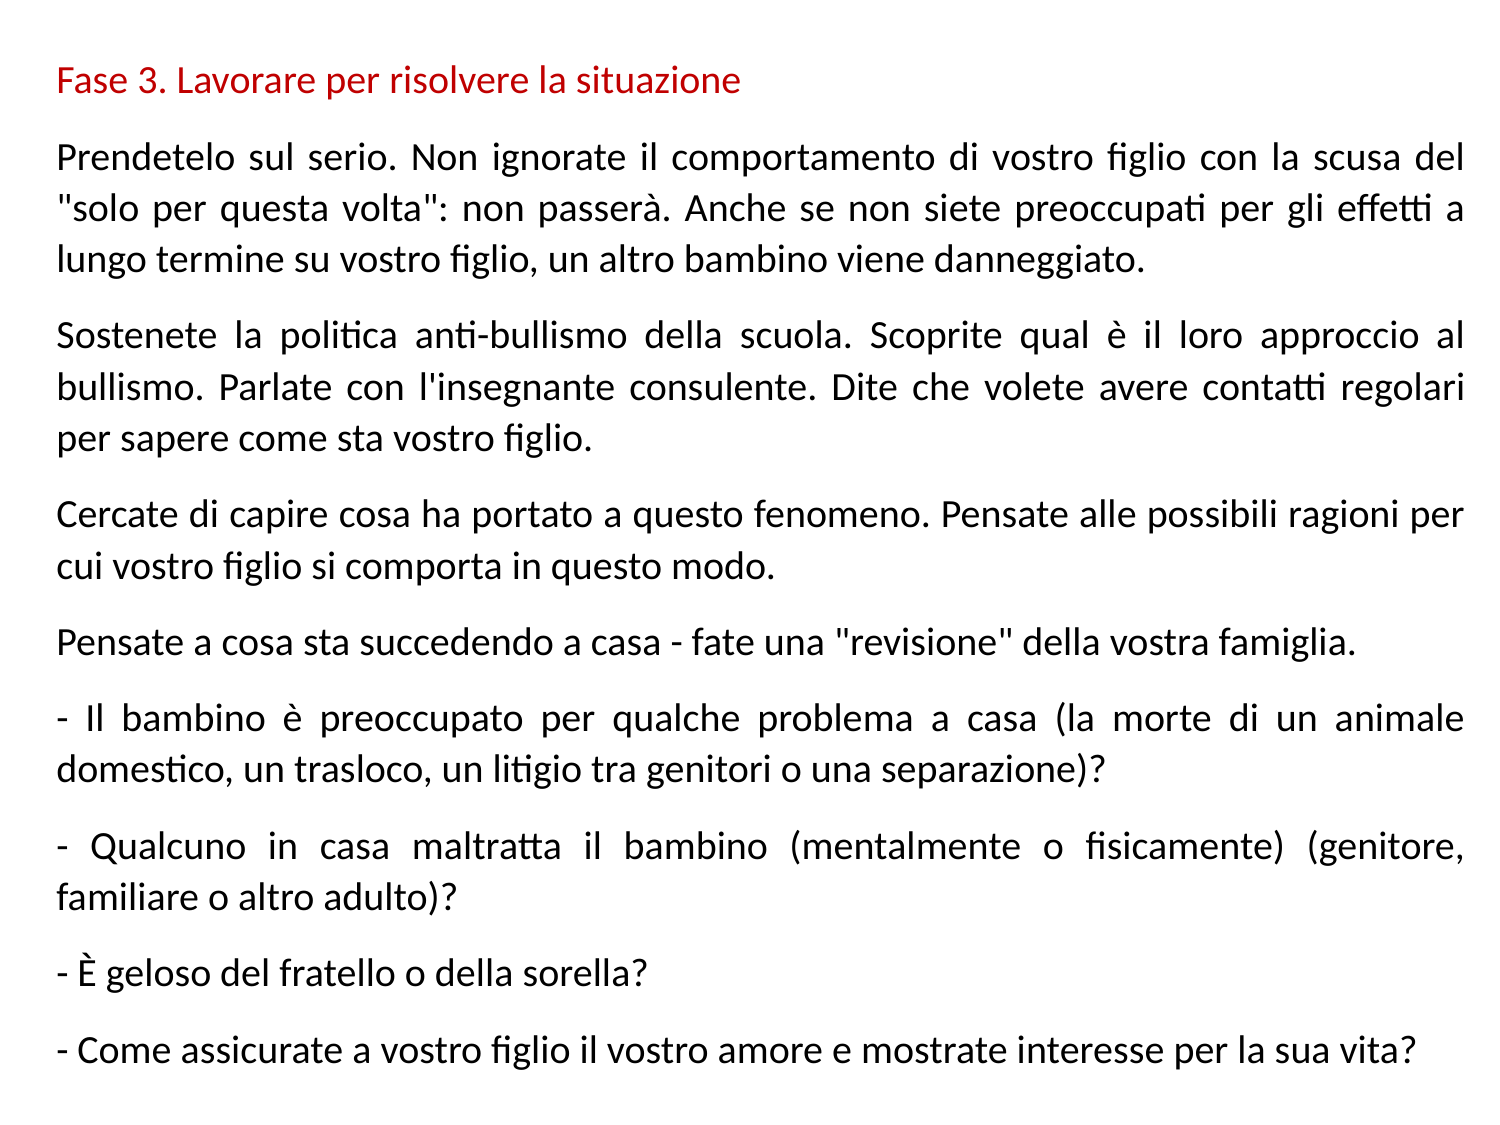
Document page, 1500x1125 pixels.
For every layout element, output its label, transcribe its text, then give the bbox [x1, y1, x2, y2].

list Fase 3. Lavorare per risolvere la situazione Prendetelo sul serio. Non ignorate il comportamento di vostro figlio con la scusa del "solo per questa volta": non passerà. Anche se non siete preoccupati per gli effetti a lungo termine su vostro figlio, un altro bambino viene danneggiato. Sostenete la politica anti-bullismo della scuola. Scoprite qual è il loro approccio al bullismo. Parlate con l'insegnante consulente. Dite che volete avere contatti regolari per sapere come sta vostro figlio. Cercate di capire cosa ha portato a questo fenomeno. Pensate alle possibili ragioni per cui vostro figlio si comporta in questo modo. Pensate a cosa sta succedendo a casa - fate una "revisione" della vostra famiglia. - Il bambino è preoccupato per qualche problema a casa (la morte di un animale domestico, un trasloco, un litigio tra genitori o una separazione)? - Qualcuno in casa maltratta il bambino (mentalmente o fisicamente) (genitore, familiare o altro adulto)? - È geloso del fratello o della sorella? - Come assicurate a vostro figlio il vostro amore e mostrate interesse per la sua vita? [41, 42, 1483, 1083]
